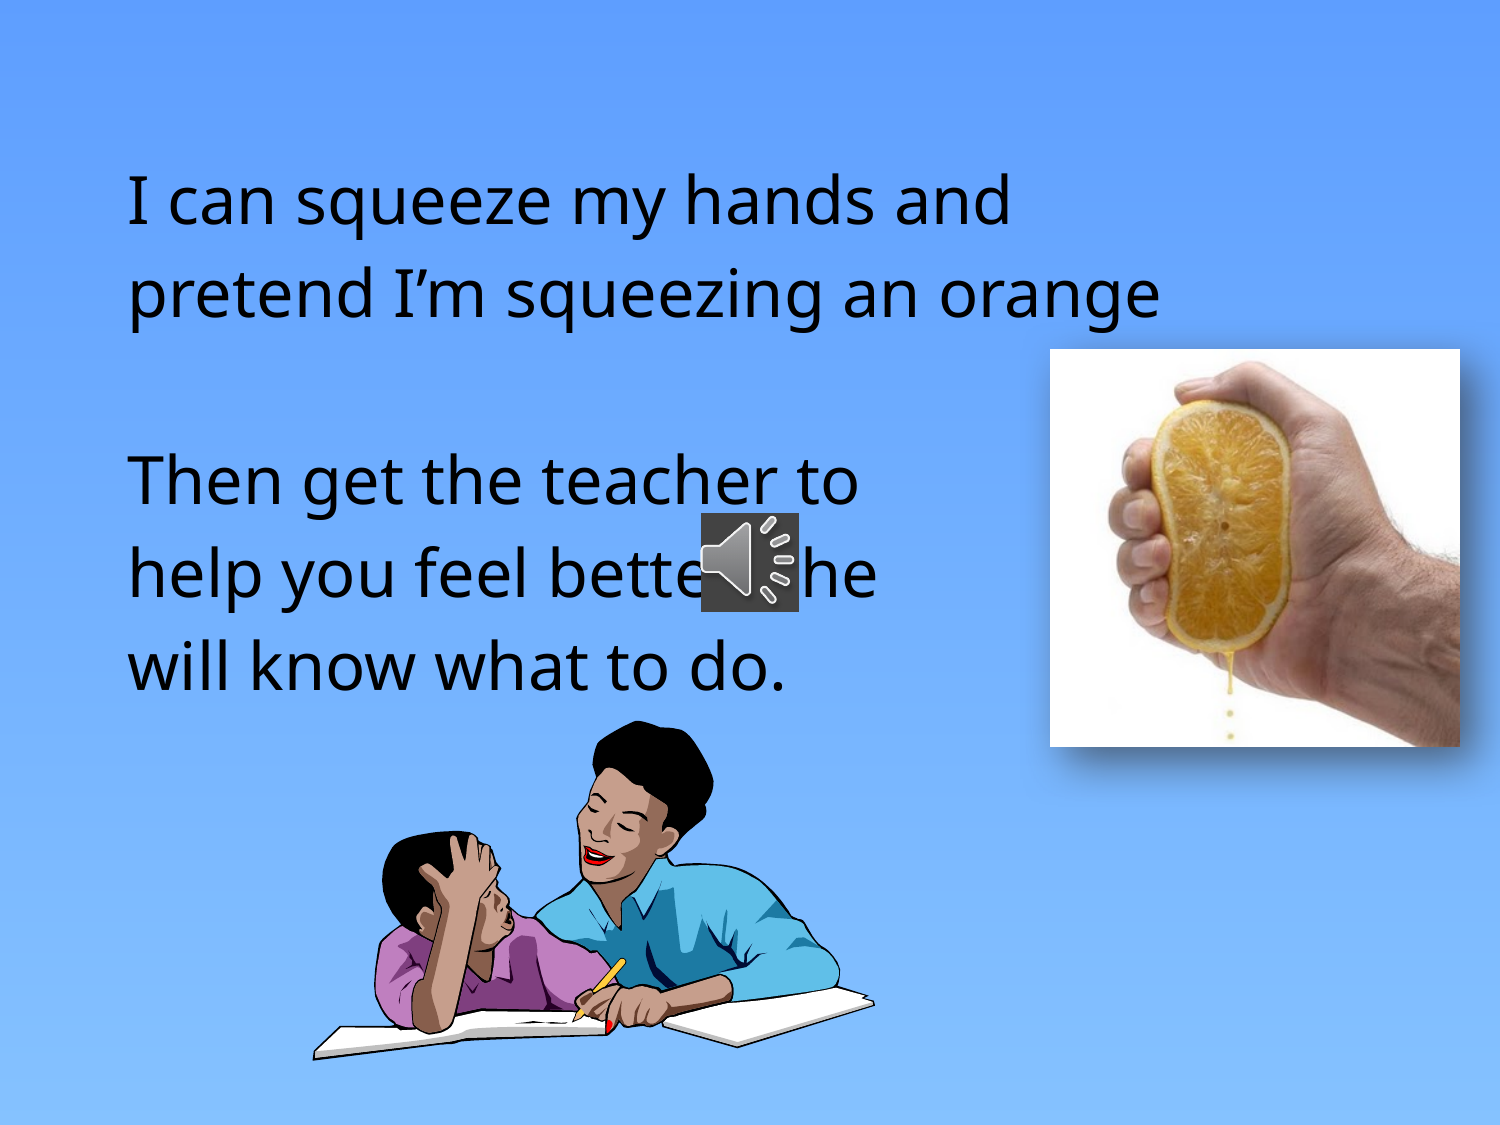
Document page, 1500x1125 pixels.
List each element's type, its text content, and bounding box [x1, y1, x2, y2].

picture [312, 719, 876, 1061]
list I can squeeze my hands and pretend I’m squeezing an orange Then get the teacher to help you feel better. She will know what to do. [112, 149, 1275, 875]
picture [699, 512, 801, 613]
picture [1049, 349, 1460, 748]
